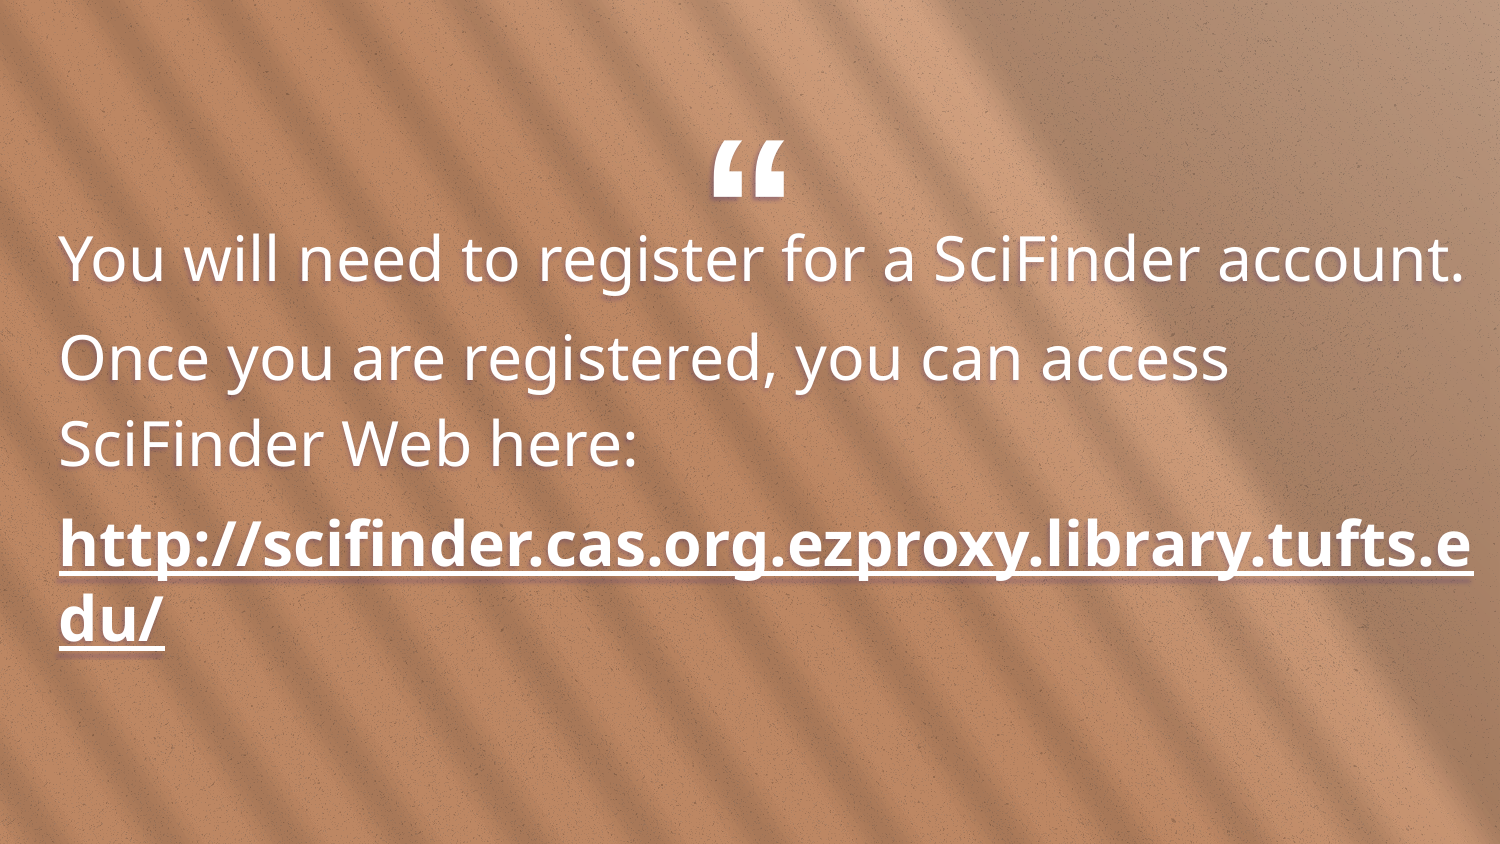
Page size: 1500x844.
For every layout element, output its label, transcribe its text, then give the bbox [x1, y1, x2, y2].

list You will need to register for a SciFinder account. Once you are registered, you can access SciFinder Web here: http://scifinder.cas.org.ezproxy.library.tufts.edu/ [52, 207, 1485, 327]
picture [0, 0, 1500, 844]
